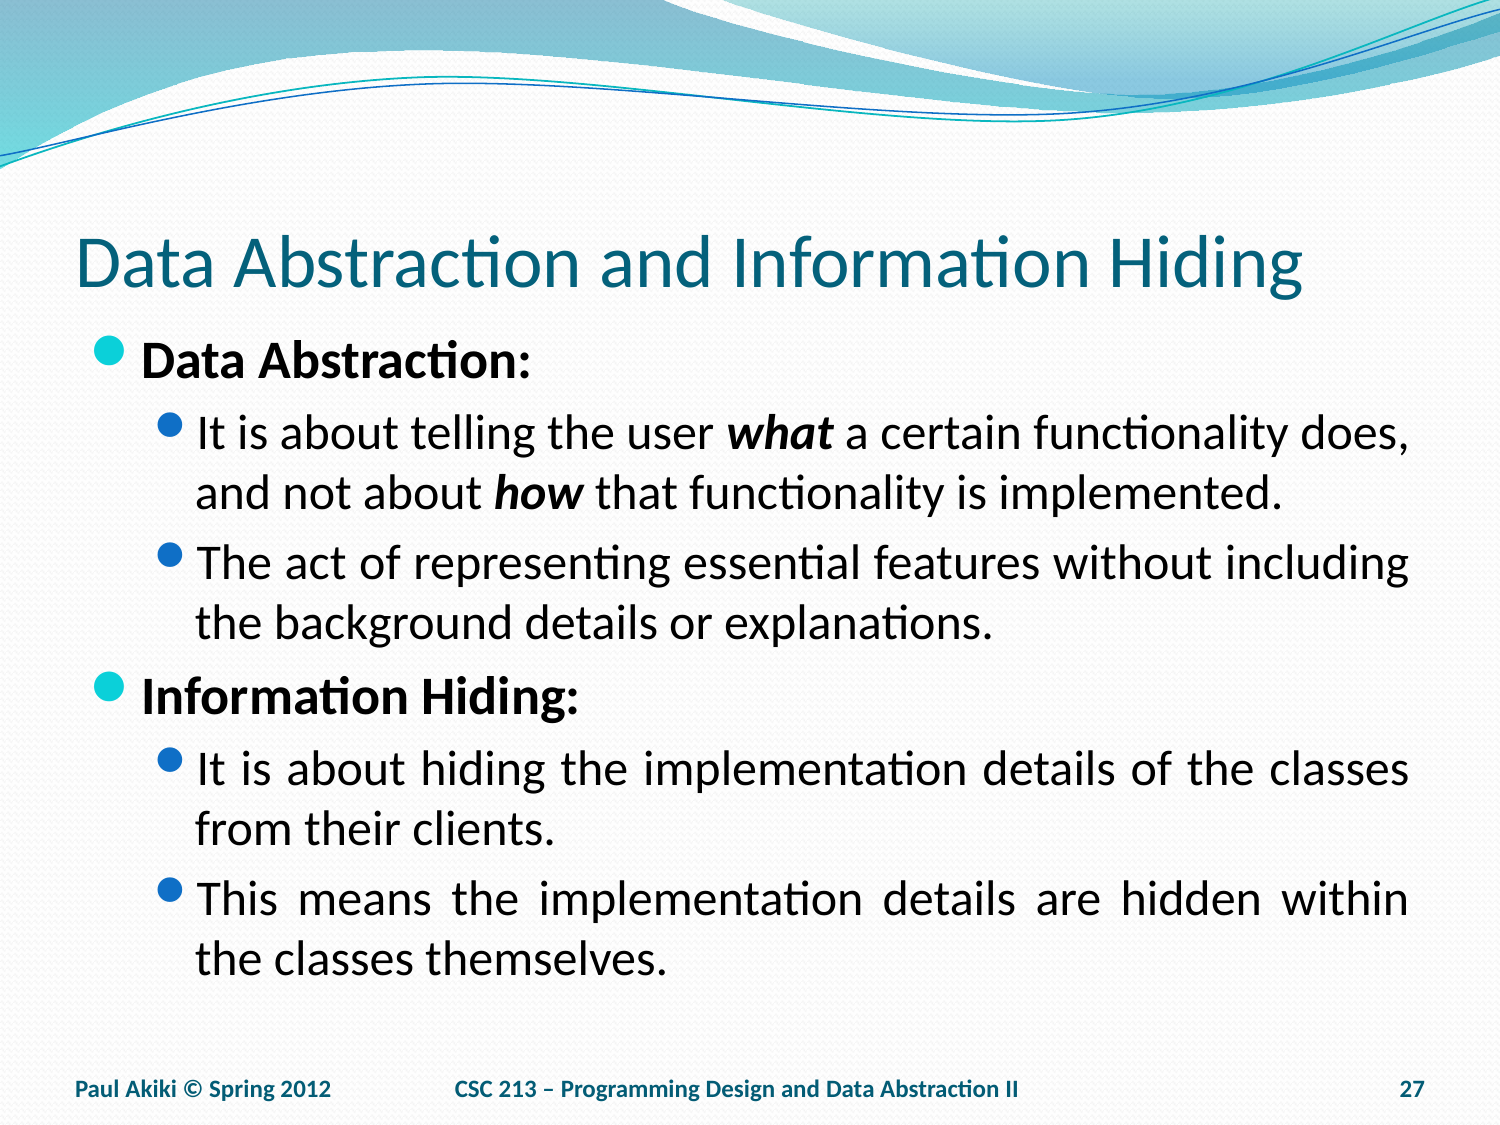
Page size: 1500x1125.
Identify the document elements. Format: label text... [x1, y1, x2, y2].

title Data Abstraction and Information Hiding [75, 115, 1425, 303]
slide_number 27 [1299, 1042, 1425, 1103]
slide_number Paul Akiki © Spring 2012 [75, 1042, 425, 1103]
list Data Abstraction: It is about telling the user what a certain functionality does, and not about how that functionality is implemented. The act of representing essential features without including the background details or explanations. Information Hiding: It is about hiding the implementation details of the classes from their clients. This means the implementation details are hidden within the classes themselves. [75, 317, 1425, 1038]
footer CSC 213 – Programming Design and Data Abstraction II [437, 1042, 1038, 1103]
